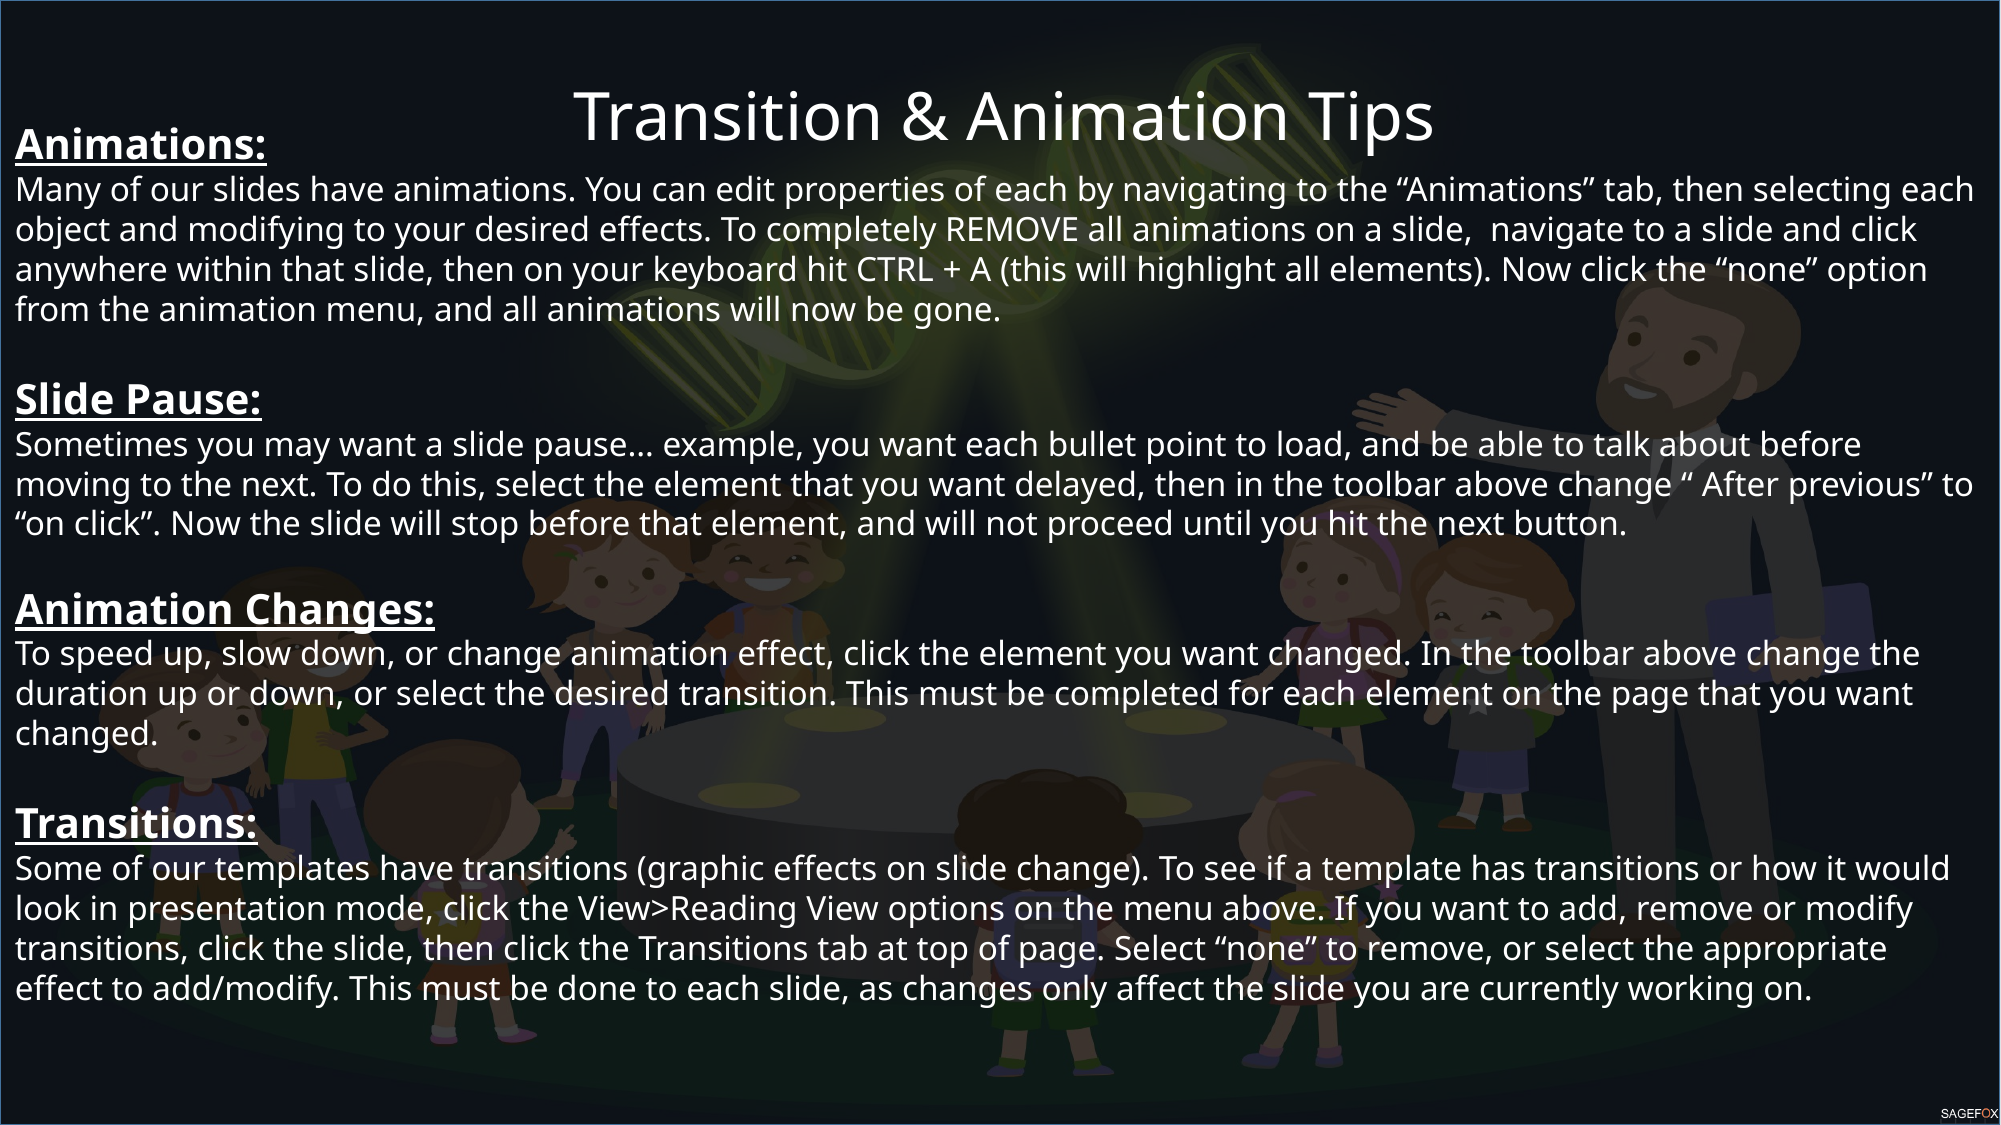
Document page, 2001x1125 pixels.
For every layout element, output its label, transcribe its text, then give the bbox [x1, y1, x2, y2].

text_box Animations: Many of our slides have animations. You can edit properties of each by navigating to the “Animations” tab, then selecting each object and modifying to your desired effects. To completely REMOVE all animations on a slide, navigate to a slide and click anywhere within that slide, then on your keyboard hit CTRL + A (this will highlight all elements). Now click the “none” option from the animation menu, and all animations will now be gone. Slide Pause: Sometimes you may want a slide pause… example, you want each bullet point to load, and be able to talk about before moving to the next. To do this, select the element that you want delayed, then in the toolbar above change “ After previous” to “on click”. Now the slide will stop before that element, and will not proceed until you hit the next button. Animation Changes: To speed up, slow down, or change animation effect, click the element you want changed. In the toolbar above change the duration up or down, or select the desired transition. This must be completed for each element on the page that you want changed. Transitions: Some of our templates have transitions (graphic effects on slide change). To see if a template has transitions or how it would look in presentation mode, click the View>Reading View options on the menu above. If you want to add, remove or modify transitions, click the slide, then click the Transitions tab at top of page. Select “none” to remove, or select the appropriate effect to add/modify. This must be done to each slide, as changes only affect the slide you are currently working on. [0, 0, 2000, 1125]
title Transition & Animation Tips [477, 59, 1532, 177]
